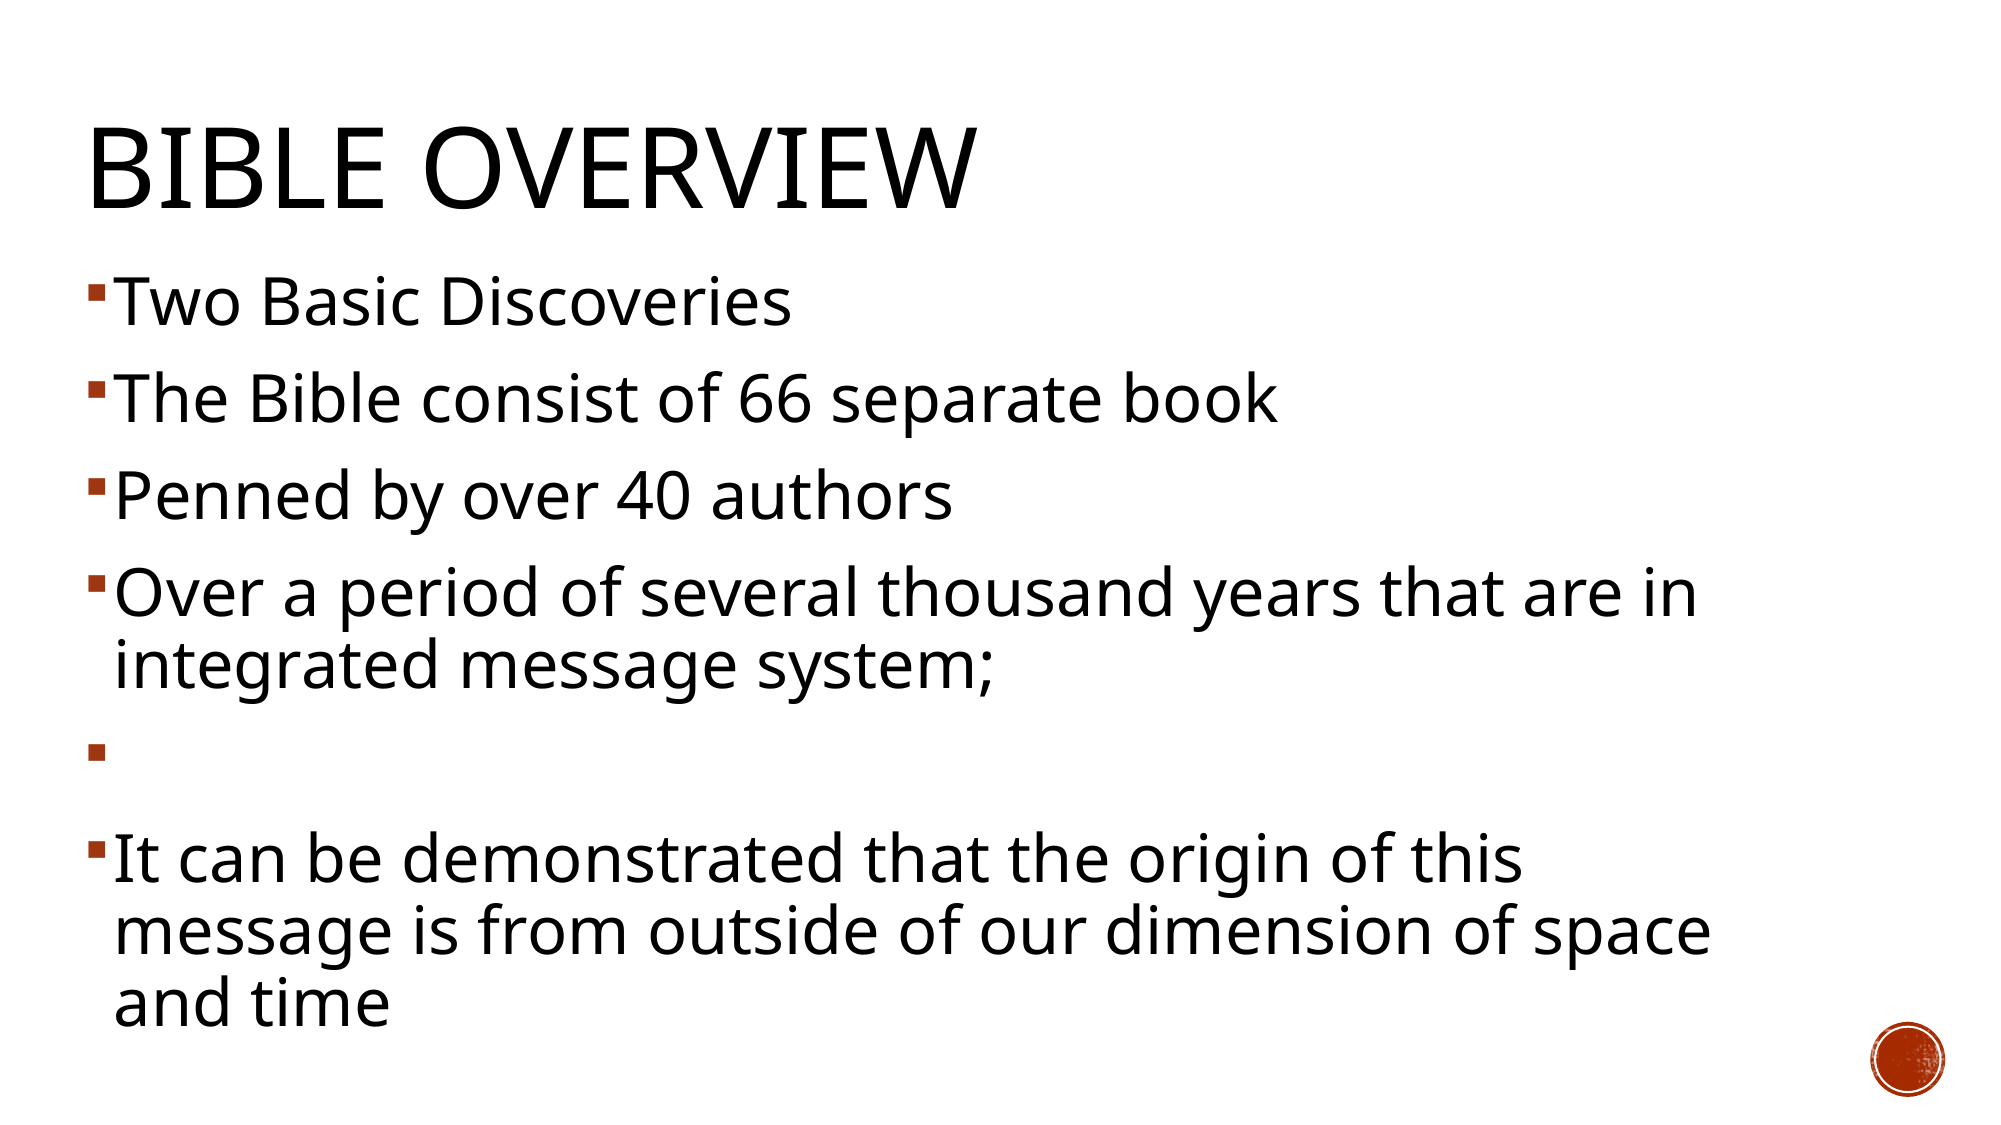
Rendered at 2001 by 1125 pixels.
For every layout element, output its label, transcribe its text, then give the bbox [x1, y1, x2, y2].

title Bible Overview [68, 40, 1719, 260]
list Two Basic Discoveries The Bible consist of 66 separate book Penned by over 40 authors Over a period of several thousand years that are in integrated message system; It can be demonstrated that the origin of this message is from outside of our dimension of space and time [68, 260, 1826, 1013]
